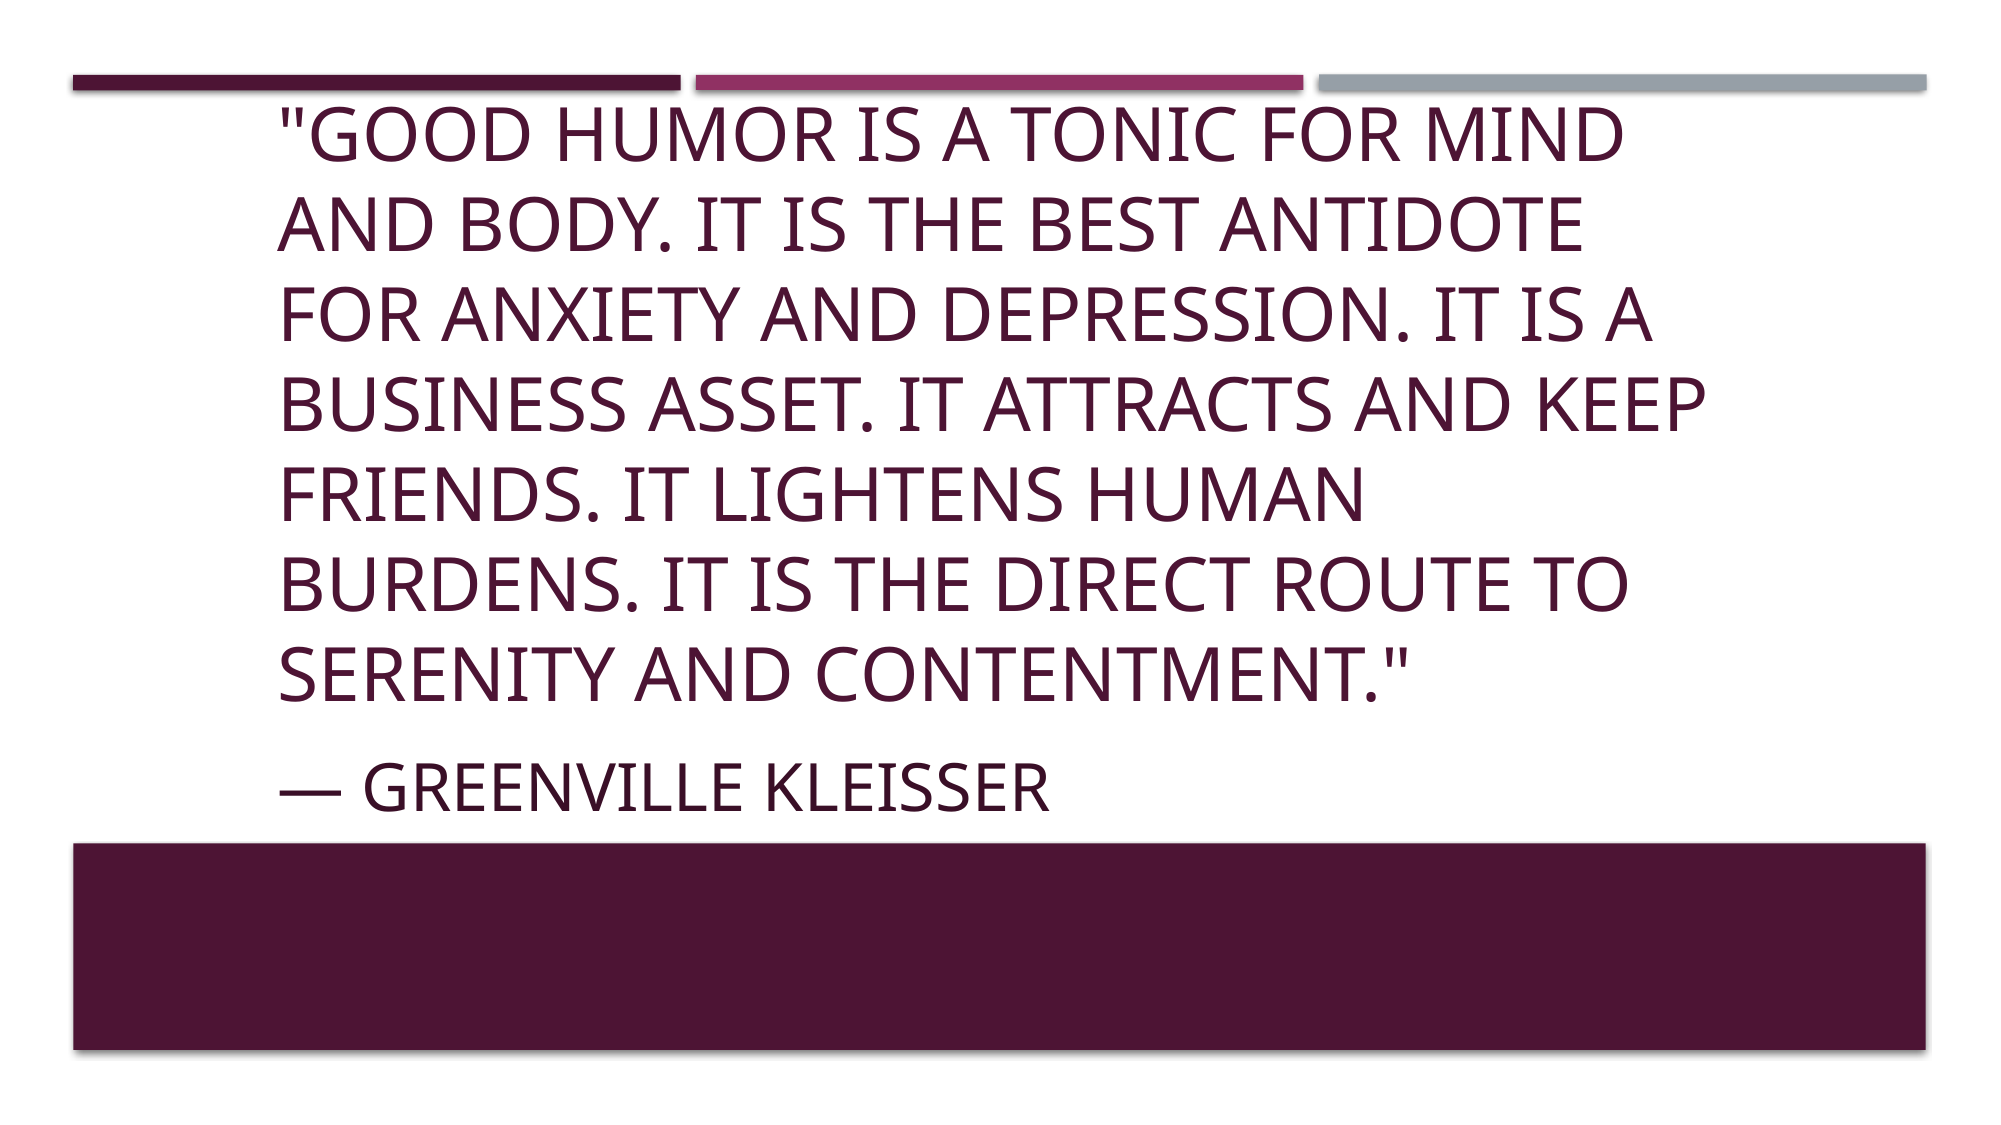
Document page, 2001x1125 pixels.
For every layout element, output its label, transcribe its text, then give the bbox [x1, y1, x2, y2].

title "Good humor is a tonic for mind and body. It is the best antidote for anxiety and depression. It is a business asset. It attracts and keep friends. It lightens human burdens. It is the direct route to serenity and contentment." [262, 49, 1738, 725]
list — Greenville Kleisser [262, 737, 1379, 878]
